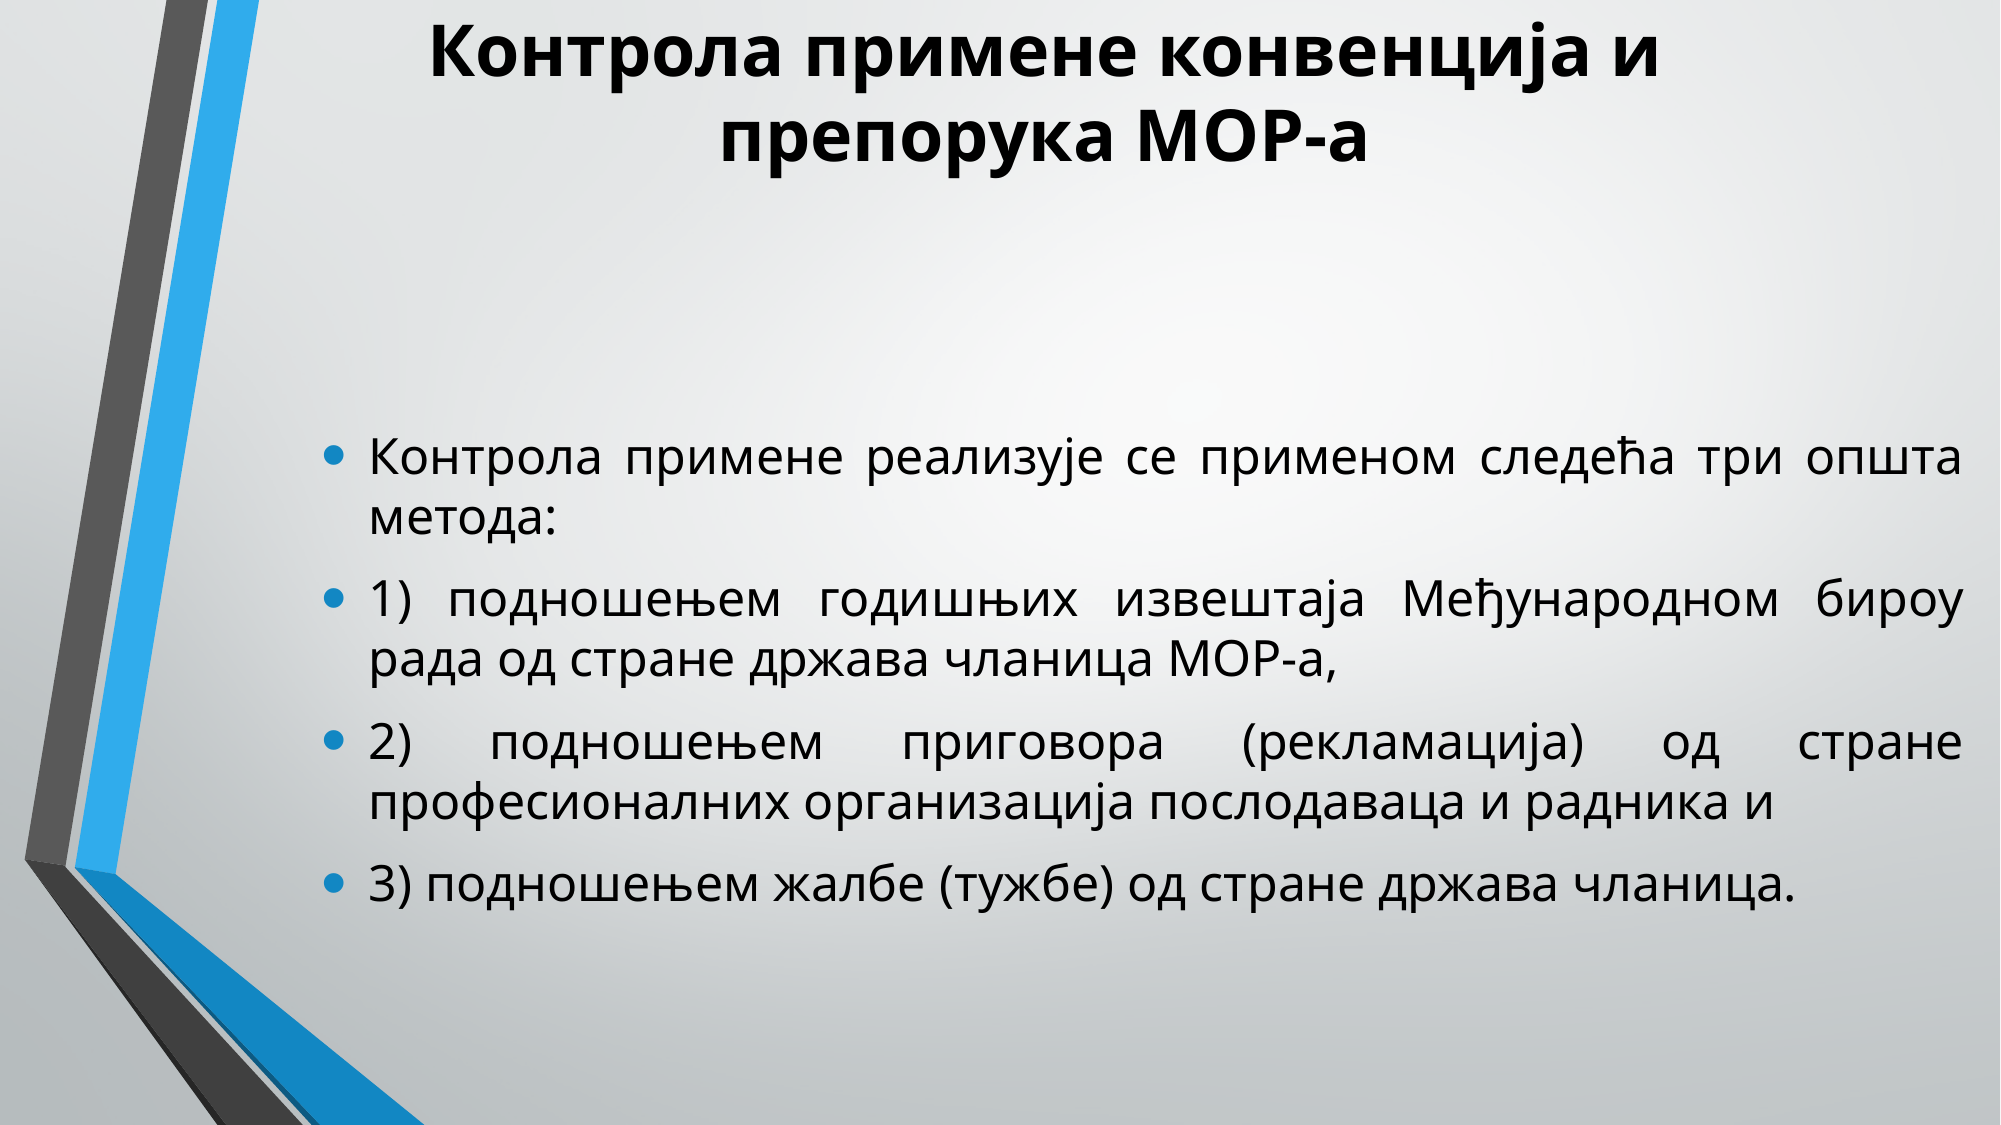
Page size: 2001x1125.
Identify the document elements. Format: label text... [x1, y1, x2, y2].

title Контрола примене конвенција и препорука МОР-а [223, 0, 1867, 185]
list Контрола примене реализује се применом следећа три општа метода: 1) подношењем годишњих извештаја Међународном бироу рада од стране држава чланица МОР-а, 2) подношењем приговора (рекламација) од стране професионалних организација послодаваца и радника и 3) подношењем жалбе (тужбе) од стране држава чланица. [306, 211, 1980, 1125]
